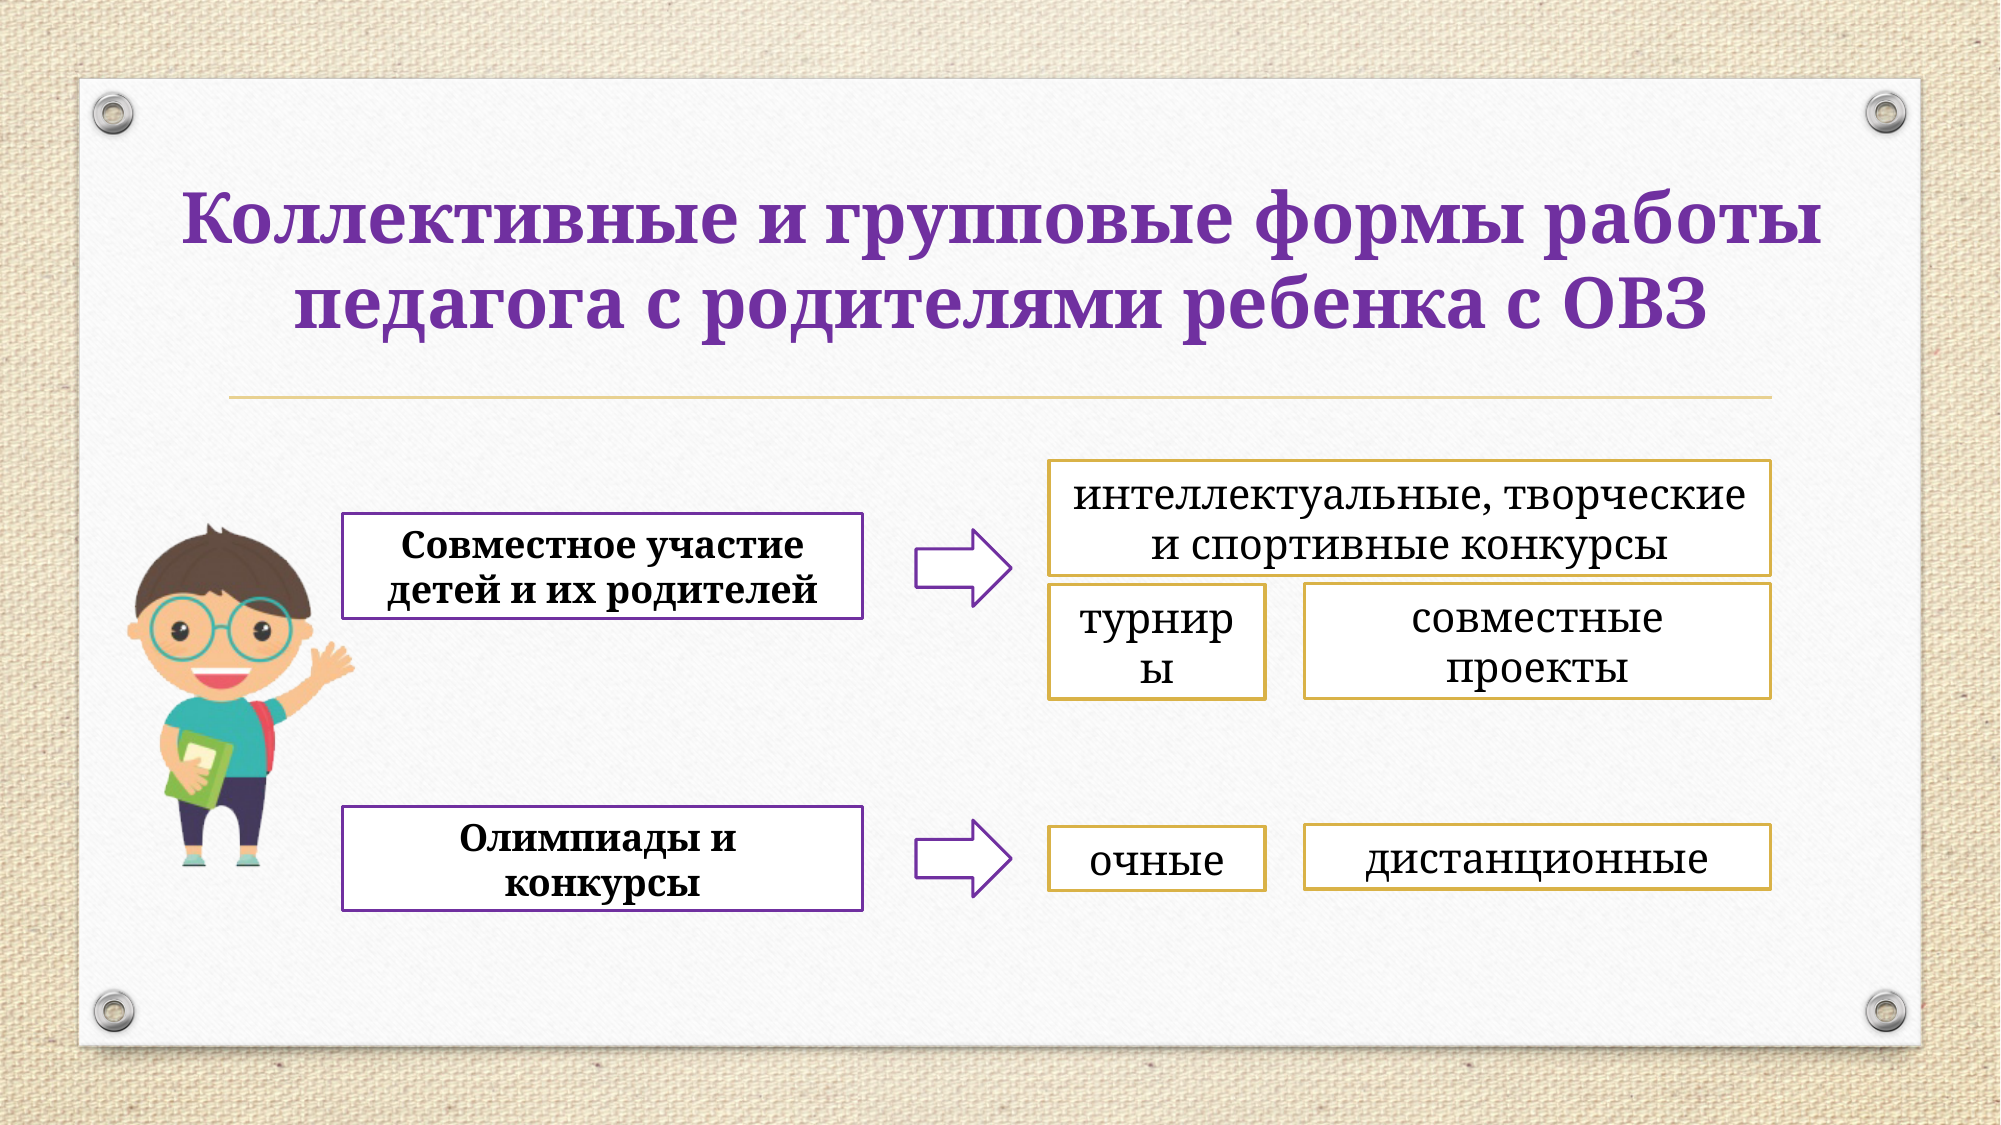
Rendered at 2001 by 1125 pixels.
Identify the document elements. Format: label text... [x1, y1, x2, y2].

text_box совместные проекты [1303, 582, 1772, 699]
text_box очные [1048, 825, 1266, 892]
picture [0, 0, 2001, 1125]
text_box Олимпиады и конкурсы [341, 805, 864, 912]
text_box интеллектуальные, творческие и спортивные конкурсы [1048, 459, 1772, 577]
text_box Коллективные и групповые формы работы педагога с родителями ребенка с ОВЗ [148, 165, 1856, 351]
text_box [914, 528, 1013, 608]
text_box [914, 818, 1013, 899]
text_box Совместное участие детей и их родителей [459, 512, 864, 620]
text_box дистанционные [1303, 823, 1772, 890]
text_box турниры [1048, 583, 1266, 700]
